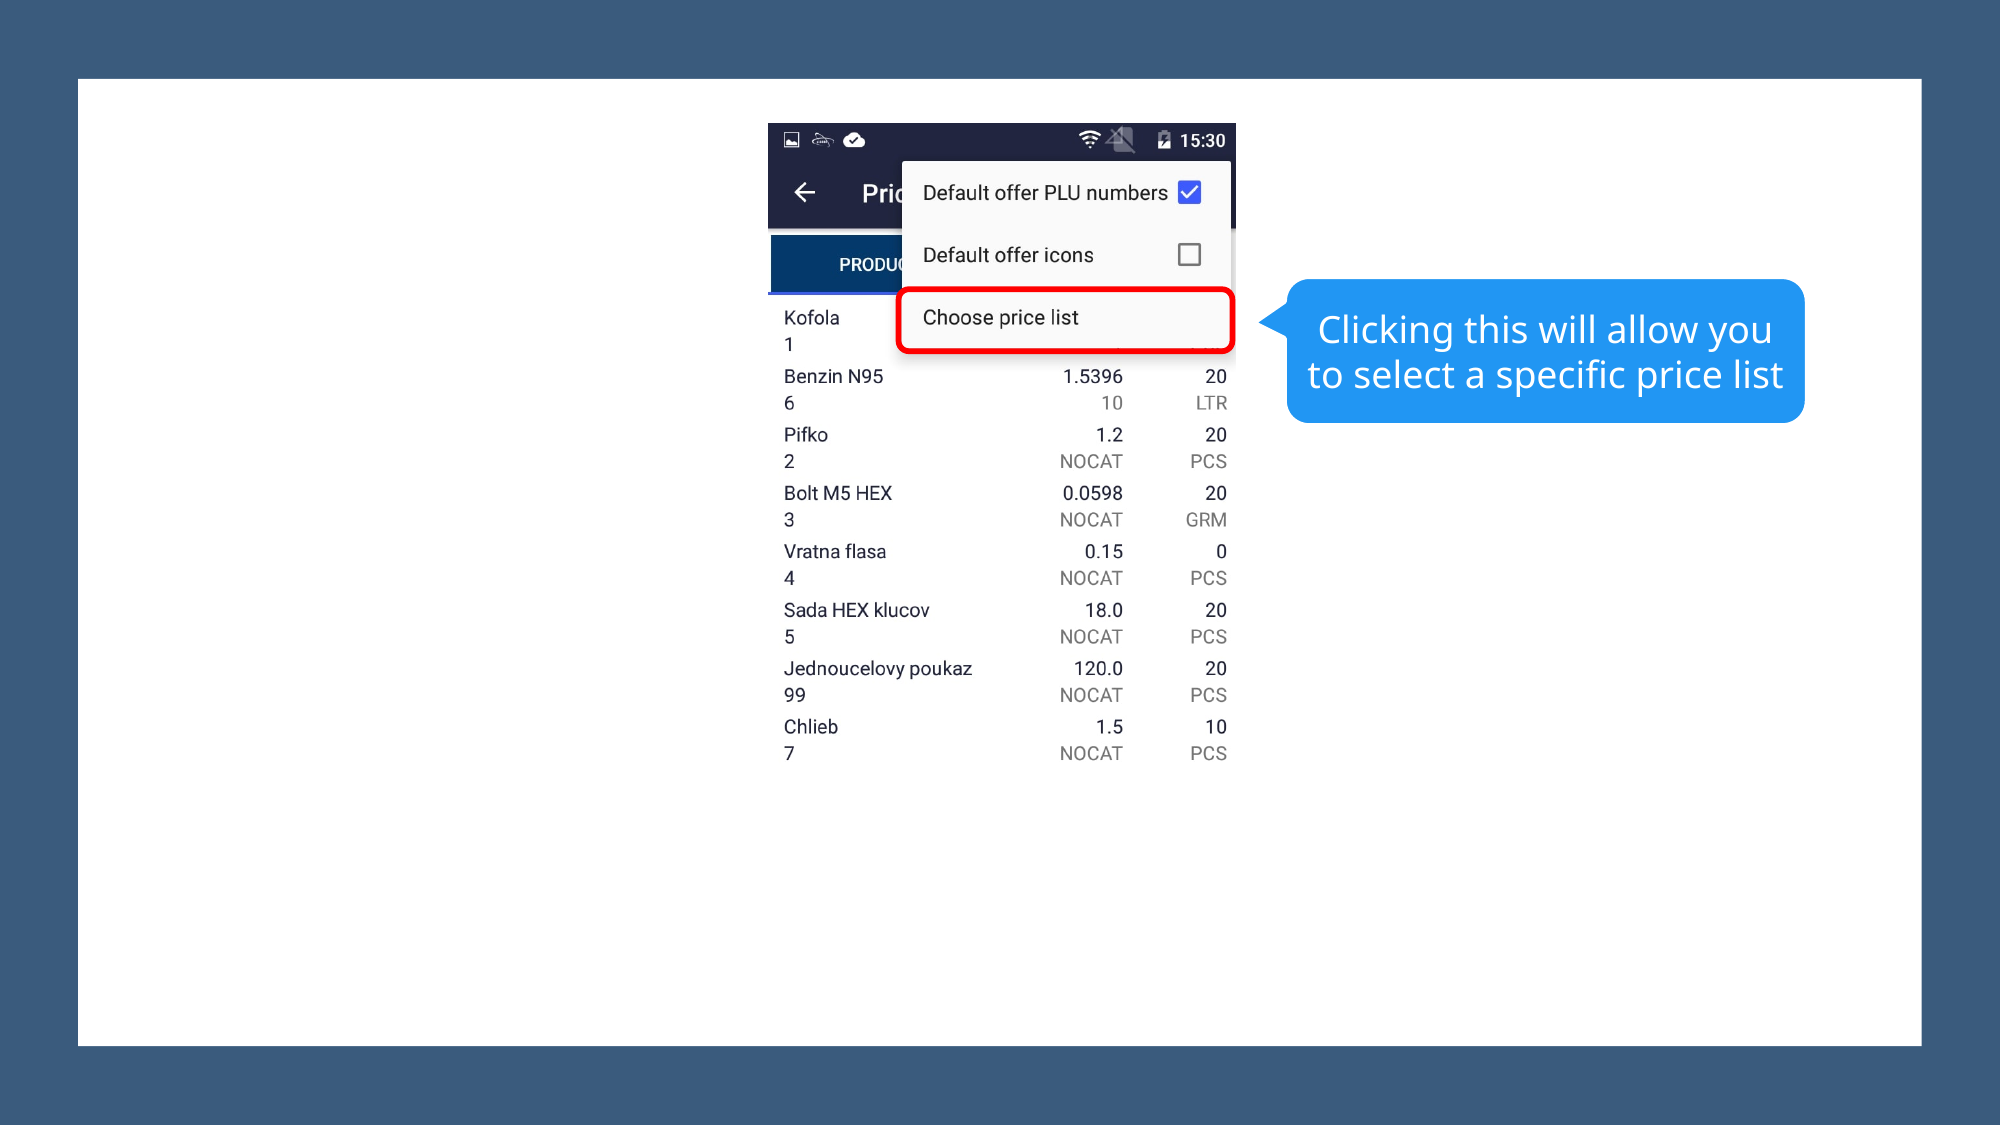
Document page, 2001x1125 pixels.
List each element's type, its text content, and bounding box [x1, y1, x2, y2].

picture [768, 123, 1236, 955]
text_box [75, 76, 1925, 1049]
text_box Clicking this will allow you to select a specific price list [1249, 273, 1811, 429]
text_box [0, 0, 2000, 1125]
